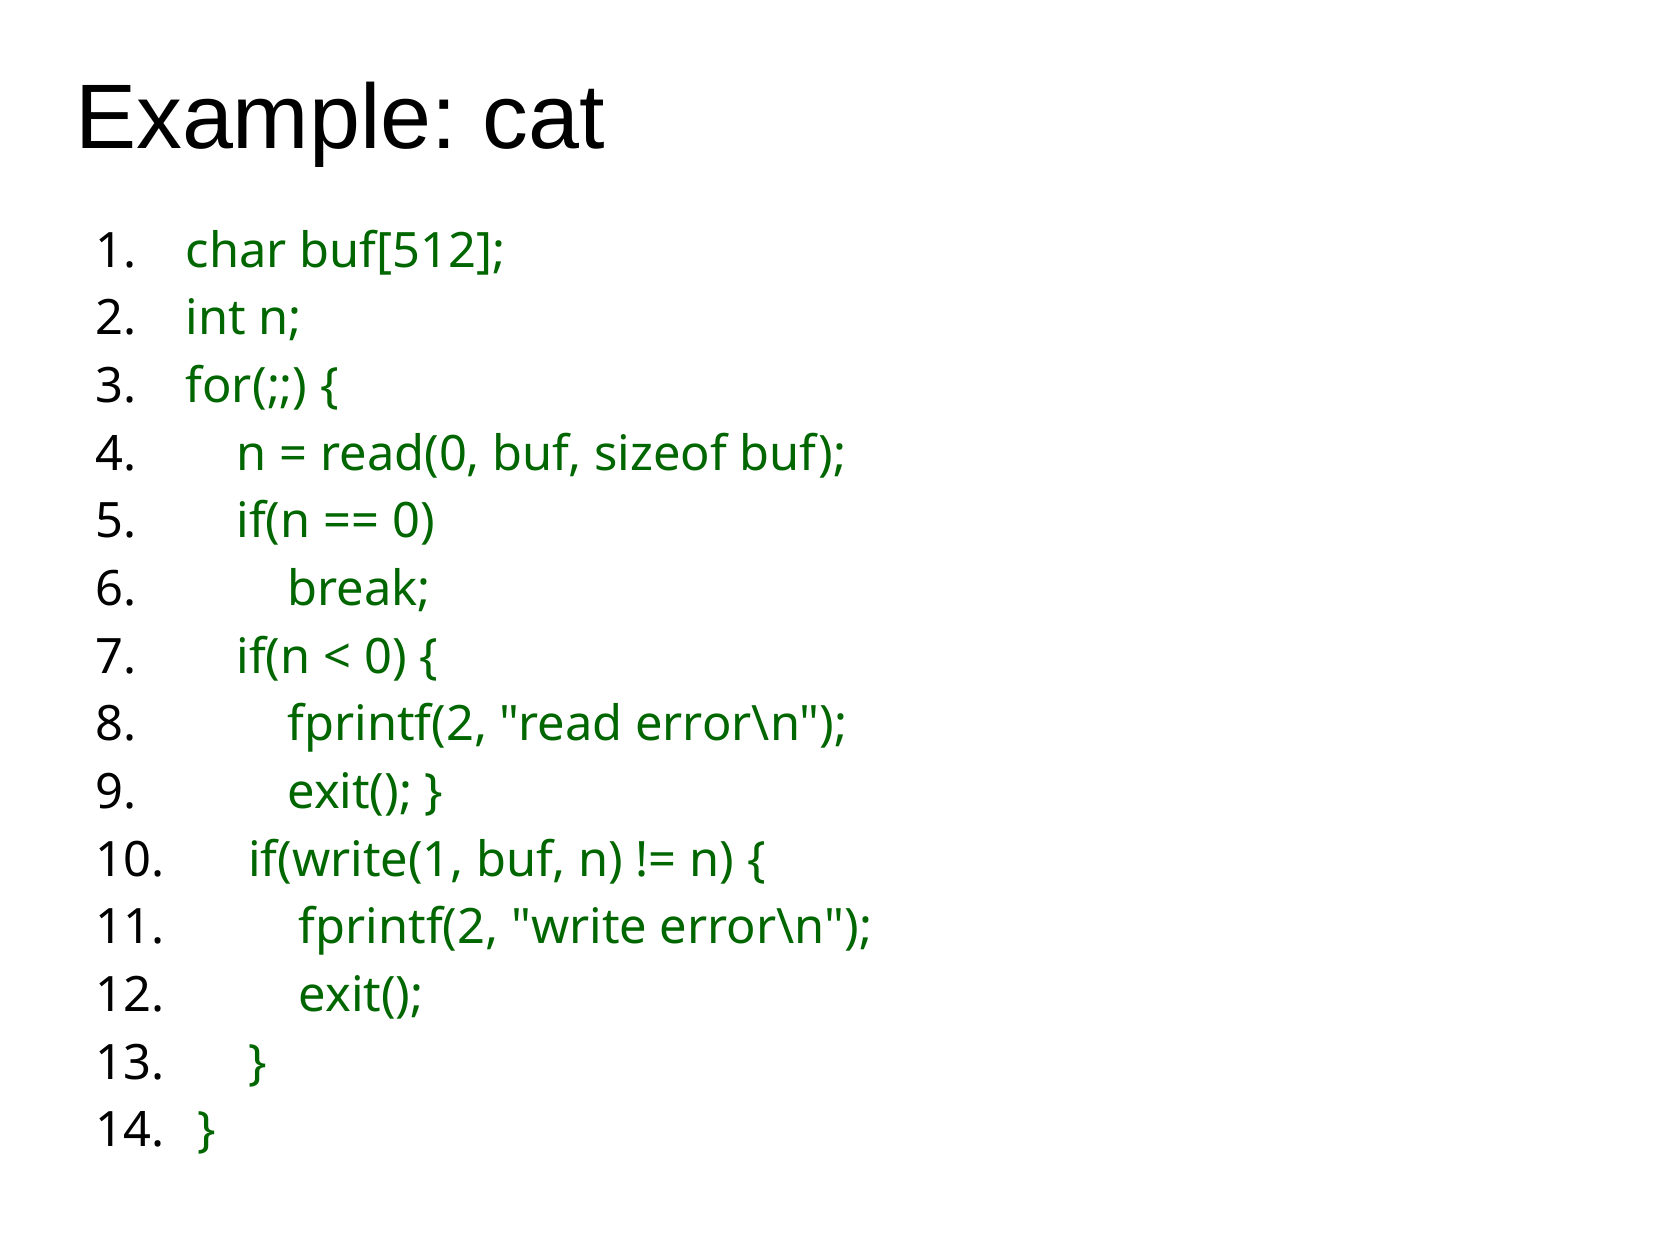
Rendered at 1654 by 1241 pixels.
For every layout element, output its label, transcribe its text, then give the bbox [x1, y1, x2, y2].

title Example: cat [75, 49, 1538, 188]
list char buf[512]; int n; for(;;) { n = read(0, buf, sizeof buf); if(n == 0) break; if(n < 0) { fprintf(2, "read error\n"); exit(); } if(write(1, buf, n) != n) { fprintf(2, "write error\n"); exit(); } } [82, 225, 1571, 1163]
